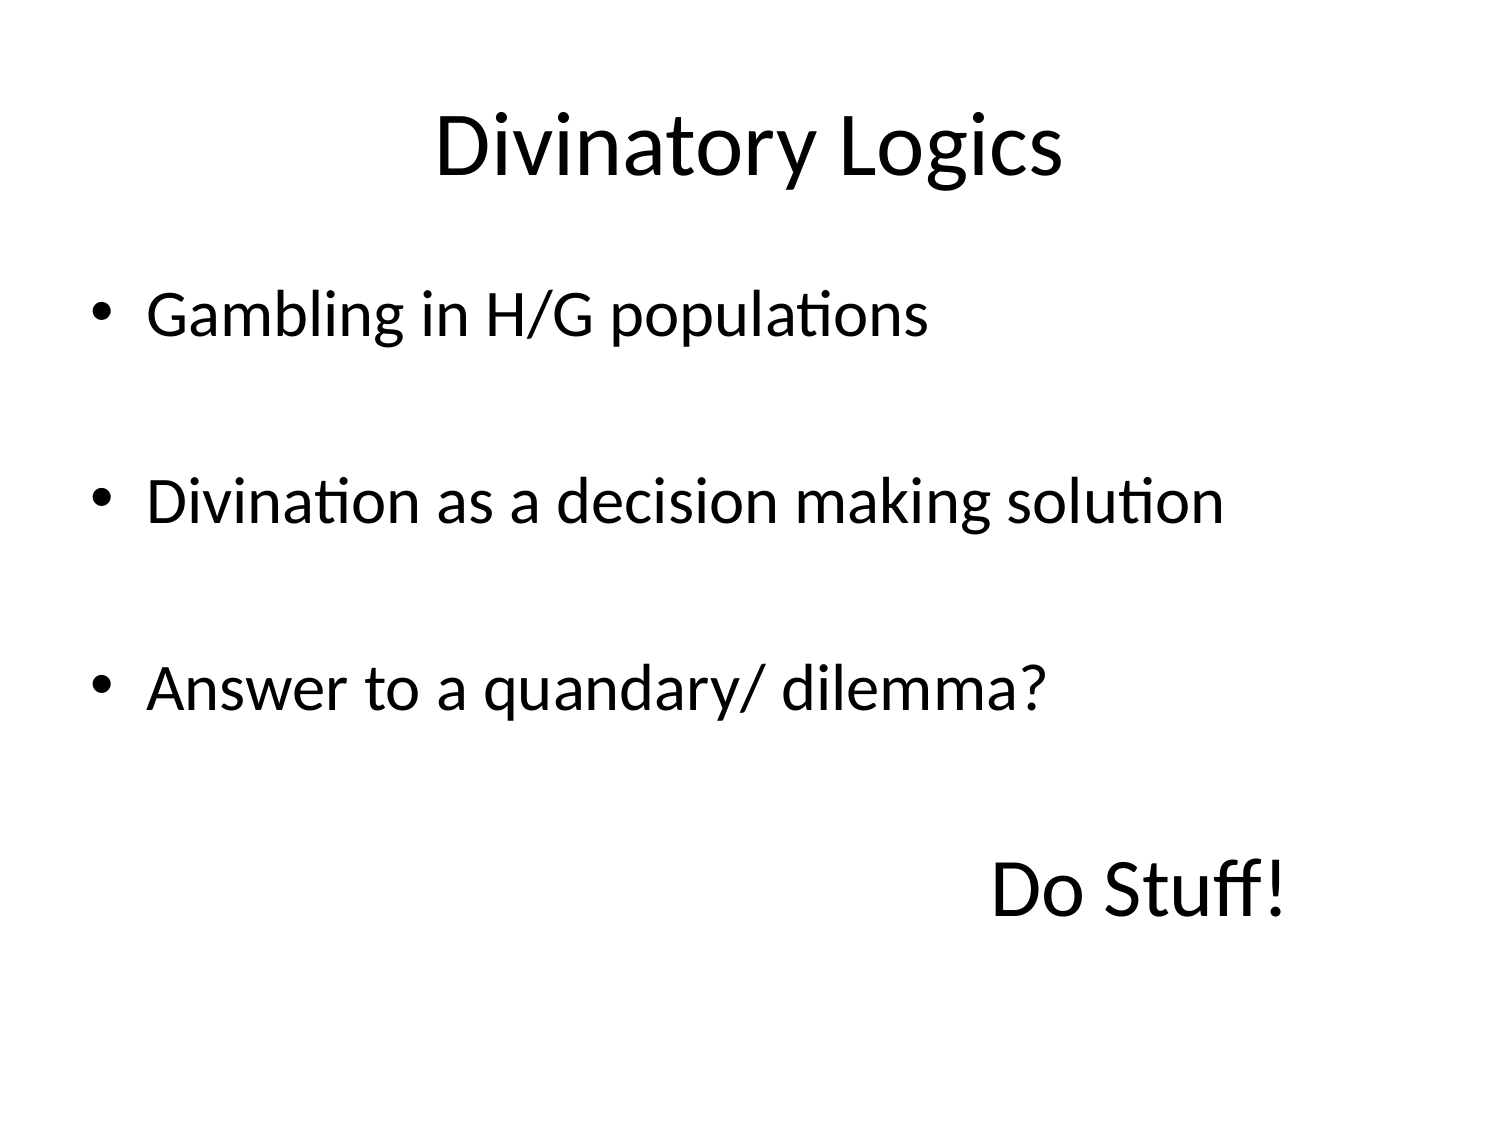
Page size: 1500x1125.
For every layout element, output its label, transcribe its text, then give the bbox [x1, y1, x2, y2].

list Gambling in H/G populations Divination as a decision making solution Answer to a quandary/ dilemma? Do Stuff! [75, 262, 1425, 1005]
title Divinatory Logics [75, 45, 1425, 233]
